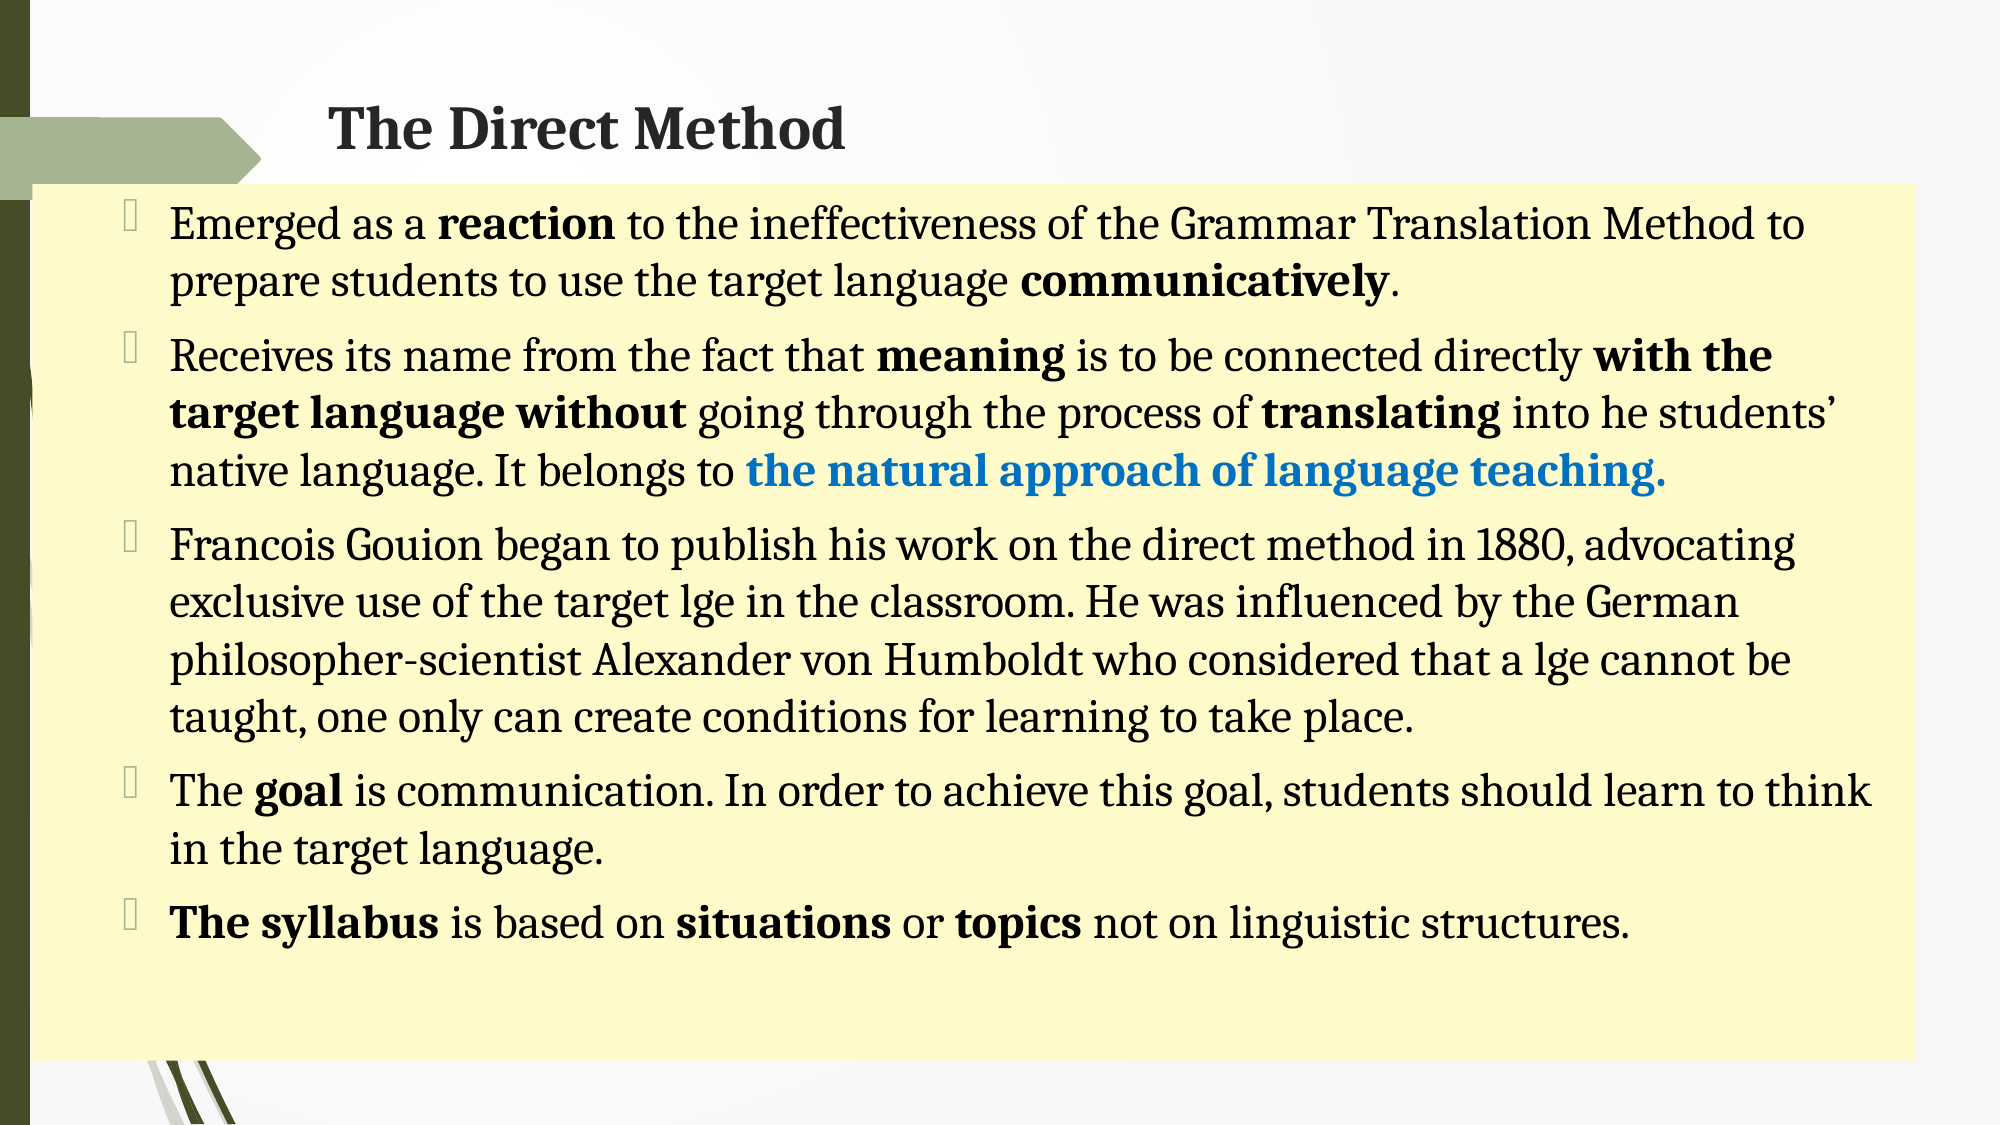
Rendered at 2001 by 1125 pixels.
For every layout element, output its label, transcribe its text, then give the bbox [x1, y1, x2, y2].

list Emerged as a reaction to the ineffectiveness of the Grammar Translation Method to prepare students to use the target language communicatively. Receives its name from the fact that meaning is to be connected directly with the target language without going through the process of translating into he students’ native language. It belongs to the natural approach of language teaching. Francois Gouion began to publish his work on the direct method in 1880, advocating exclusive use of the target lge in the classroom. He was influenced by the German philosopher-scientist Alexander von Humboldt who considered that a lge cannot be taught, one only can create conditions for learning to take place. The goal is communication. In order to achieve this goal, students should learn to think in the target language. The syllabus is based on situations or topics not on linguistic structures. [32, 184, 1916, 1061]
title The Direct Method [313, 79, 1734, 184]
